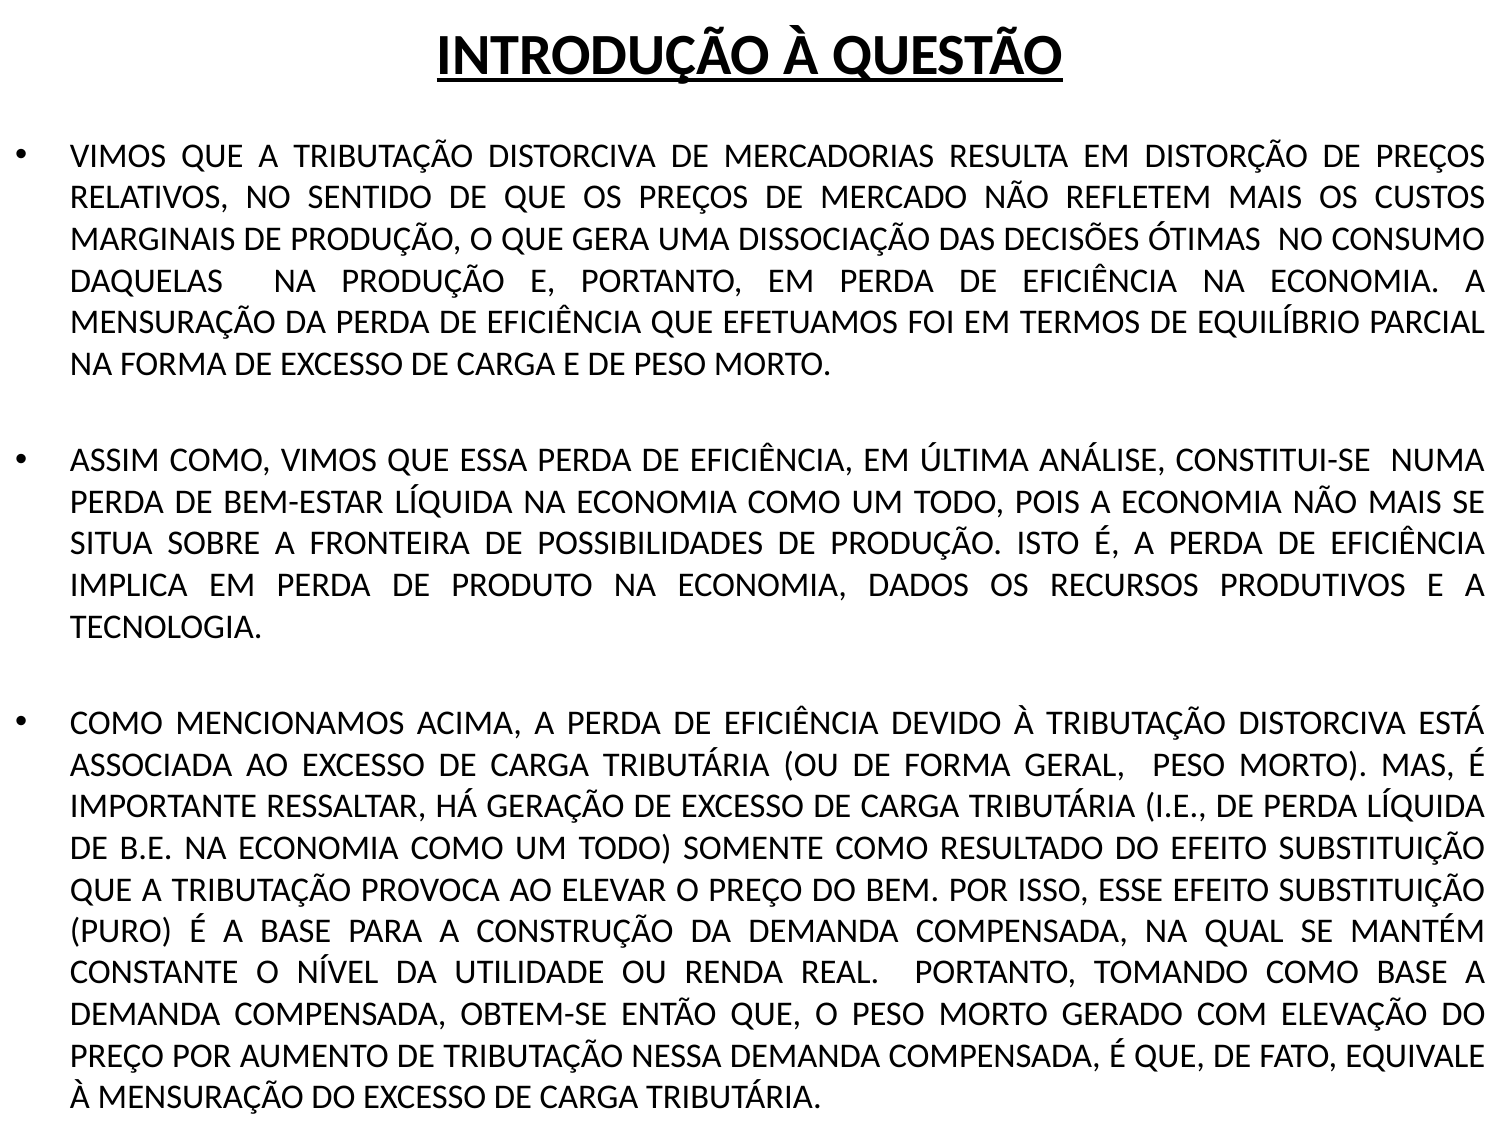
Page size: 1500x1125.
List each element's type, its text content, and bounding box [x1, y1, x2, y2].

title INTRODUÇÃO À QUESTÃO [75, 0, 1425, 102]
list VIMOS QUE A TRIBUTAÇÃO DISTORCIVA DE MERCADORIAS RESULTA EM DISTORÇÃO DE PREÇOS RELATIVOS, NO SENTIDO DE QUE OS PREÇOS DE MERCADO NÃO REFLETEM MAIS OS CUSTOS MARGINAIS DE PRODUÇÃO, O QUE GERA UMA DISSOCIAÇÃO DAS DECISÕES ÓTIMAS NO CONSUMO DAQUELAS NA PRODUÇÃO E, PORTANTO, EM PERDA DE EFICIÊNCIA NA ECONOMIA. A MENSURAÇÃO DA PERDA DE EFICIÊNCIA QUE EFETUAMOS FOI EM TERMOS DE EQUILÍBRIO PARCIAL NA FORMA DE EXCESSO DE CARGA E DE PESO MORTO. ASSIM COMO, VIMOS QUE ESSA PERDA DE EFICIÊNCIA, EM ÚLTIMA ANÁLISE, CONSTITUI-SE NUMA PERDA DE BEM-ESTAR LÍQUIDA NA ECONOMIA COMO UM TODO, POIS A ECONOMIA NÃO MAIS SE SITUA SOBRE A FRONTEIRA DE POSSIBILIDADES DE PRODUÇÃO. ISTO É, A PERDA DE EFICIÊNCIA IMPLICA EM PERDA DE PRODUTO NA ECONOMIA, DADOS OS RECURSOS PRODUTIVOS E A TECNOLOGIA. COMO MENCIONAMOS ACIMA, A PERDA DE EFICIÊNCIA DEVIDO À TRIBUTAÇÃO DISTORCIVA ESTÁ ASSOCIADA AO EXCESSO DE CARGA TRIBUTÁRIA (OU DE FORMA GERAL, PESO MORTO). MAS, É IMPORTANTE RESSALTAR, HÁ GERAÇÃO DE EXCESSO DE CARGA TRIBUTÁRIA (I.E., DE PERDA LÍQUIDA DE B.E. NA ECONOMIA COMO UM TODO) SOMENTE COMO RESULTADO DO EFEITO SUBSTITUIÇÃO QUE A TRIBUTAÇÃO PROVOCA AO ELEVAR O PREÇO DO BEM. POR ISSO, ESSE EFEITO SUBSTITUIÇÃO (PURO) É A BASE PARA A CONSTRUÇÃO DA DEMANDA COMPENSADA, NA QUAL SE MANTÉM CONSTANTE O NÍVEL DA UTILIDADE OU RENDA REAL. PORTANTO, TOMANDO COMO BASE A DEMANDA COMPENSADA, OBTEM-SE ENTÃO QUE, O PESO MORTO GERADO COM ELEVAÇÃO DO PREÇO POR AUMENTO DE TRIBUTAÇÃO NESSA DEMANDA COMPENSADA, É QUE, DE FATO, EQUIVALE À MENSURAÇÃO DO EXCESSO DE CARGA TRIBUTÁRIA. [0, 125, 1500, 1125]
